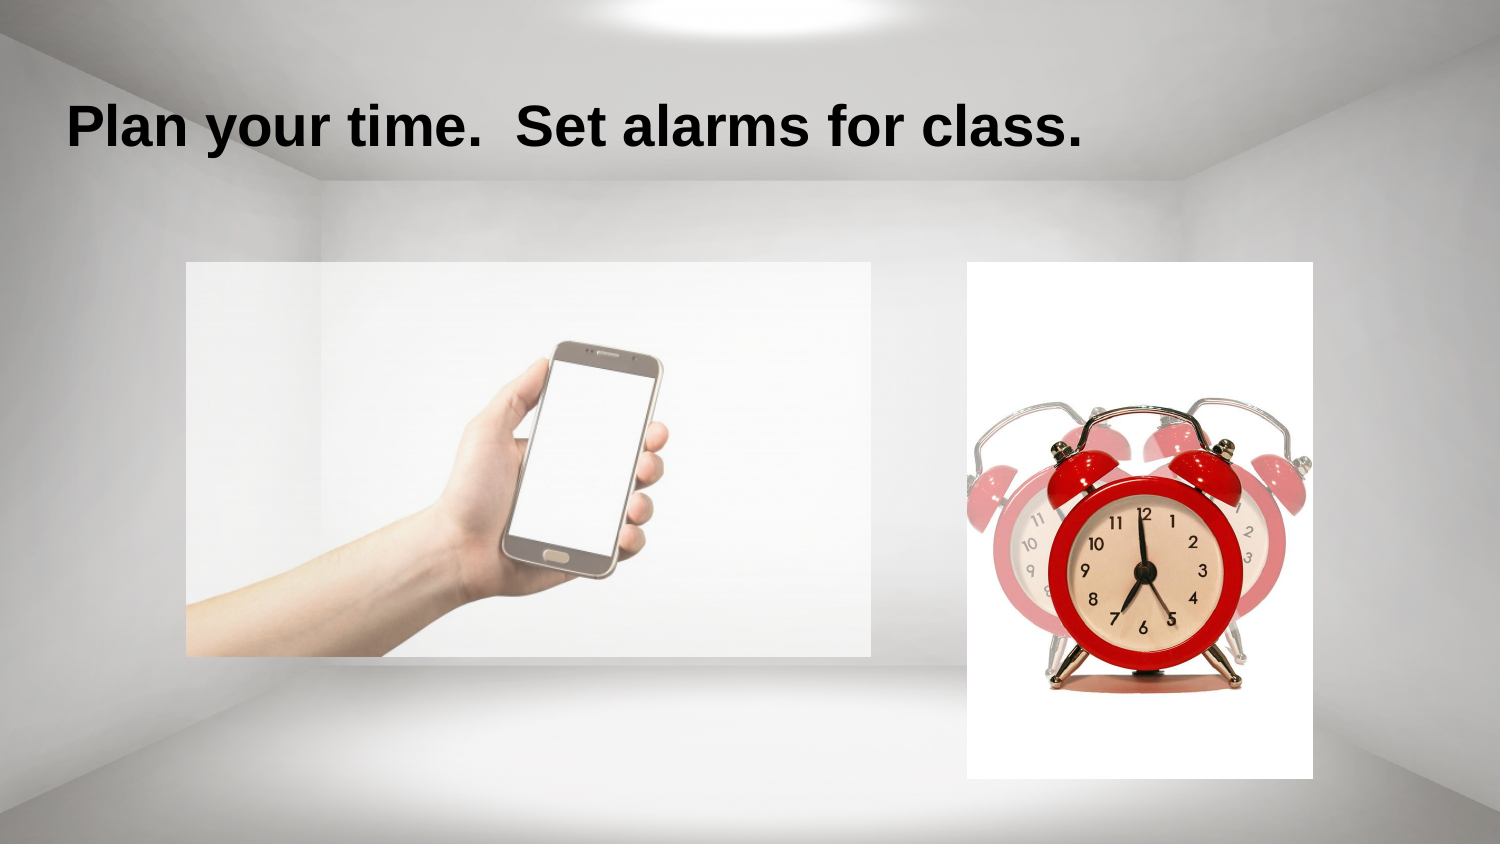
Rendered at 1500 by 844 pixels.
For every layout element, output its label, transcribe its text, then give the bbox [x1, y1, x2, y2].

picture [0, 0, 1500, 844]
title Plan your time. Set alarms for class. [51, 72, 1449, 167]
